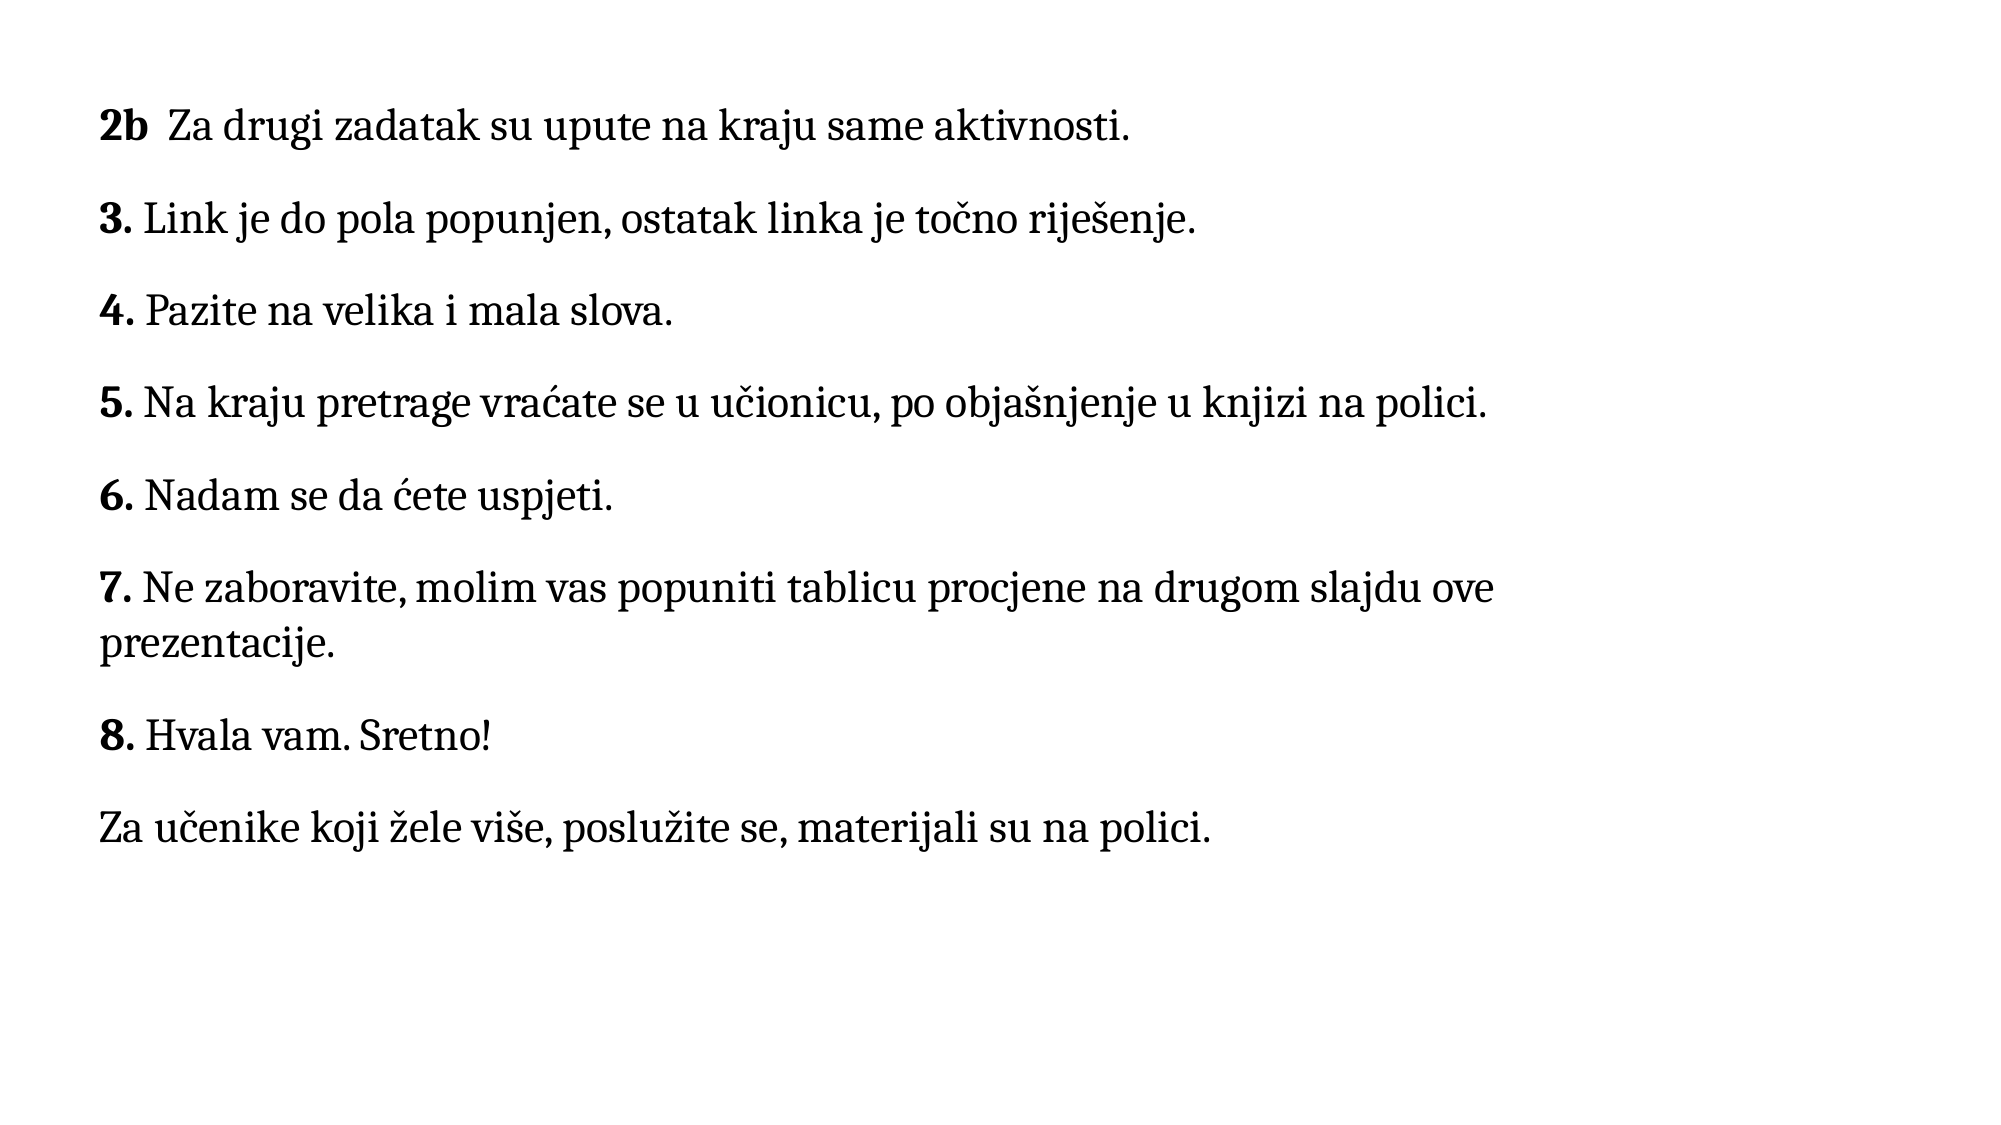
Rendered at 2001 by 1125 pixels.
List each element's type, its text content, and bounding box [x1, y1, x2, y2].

text_box 2b Za drugi zadatak su upute na kraju same aktivnosti. 3. Link je do pola popunjen, ostatak linka je točno riješenje. 4. Pazite na velika i mala slova. 5. Na kraju pretrage vraćate se u učionicu, po objašnjenje u knjizi na polici. 6. Nadam se da ćete uspjeti. 7. Ne zaboravite, molim vas popuniti tablicu procjene na drugom slajdu ove prezentacije. 8. Hvala vam. Sretno! Za učenike koji žele više, poslužite se, materijali su na polici. [84, 87, 1572, 860]
